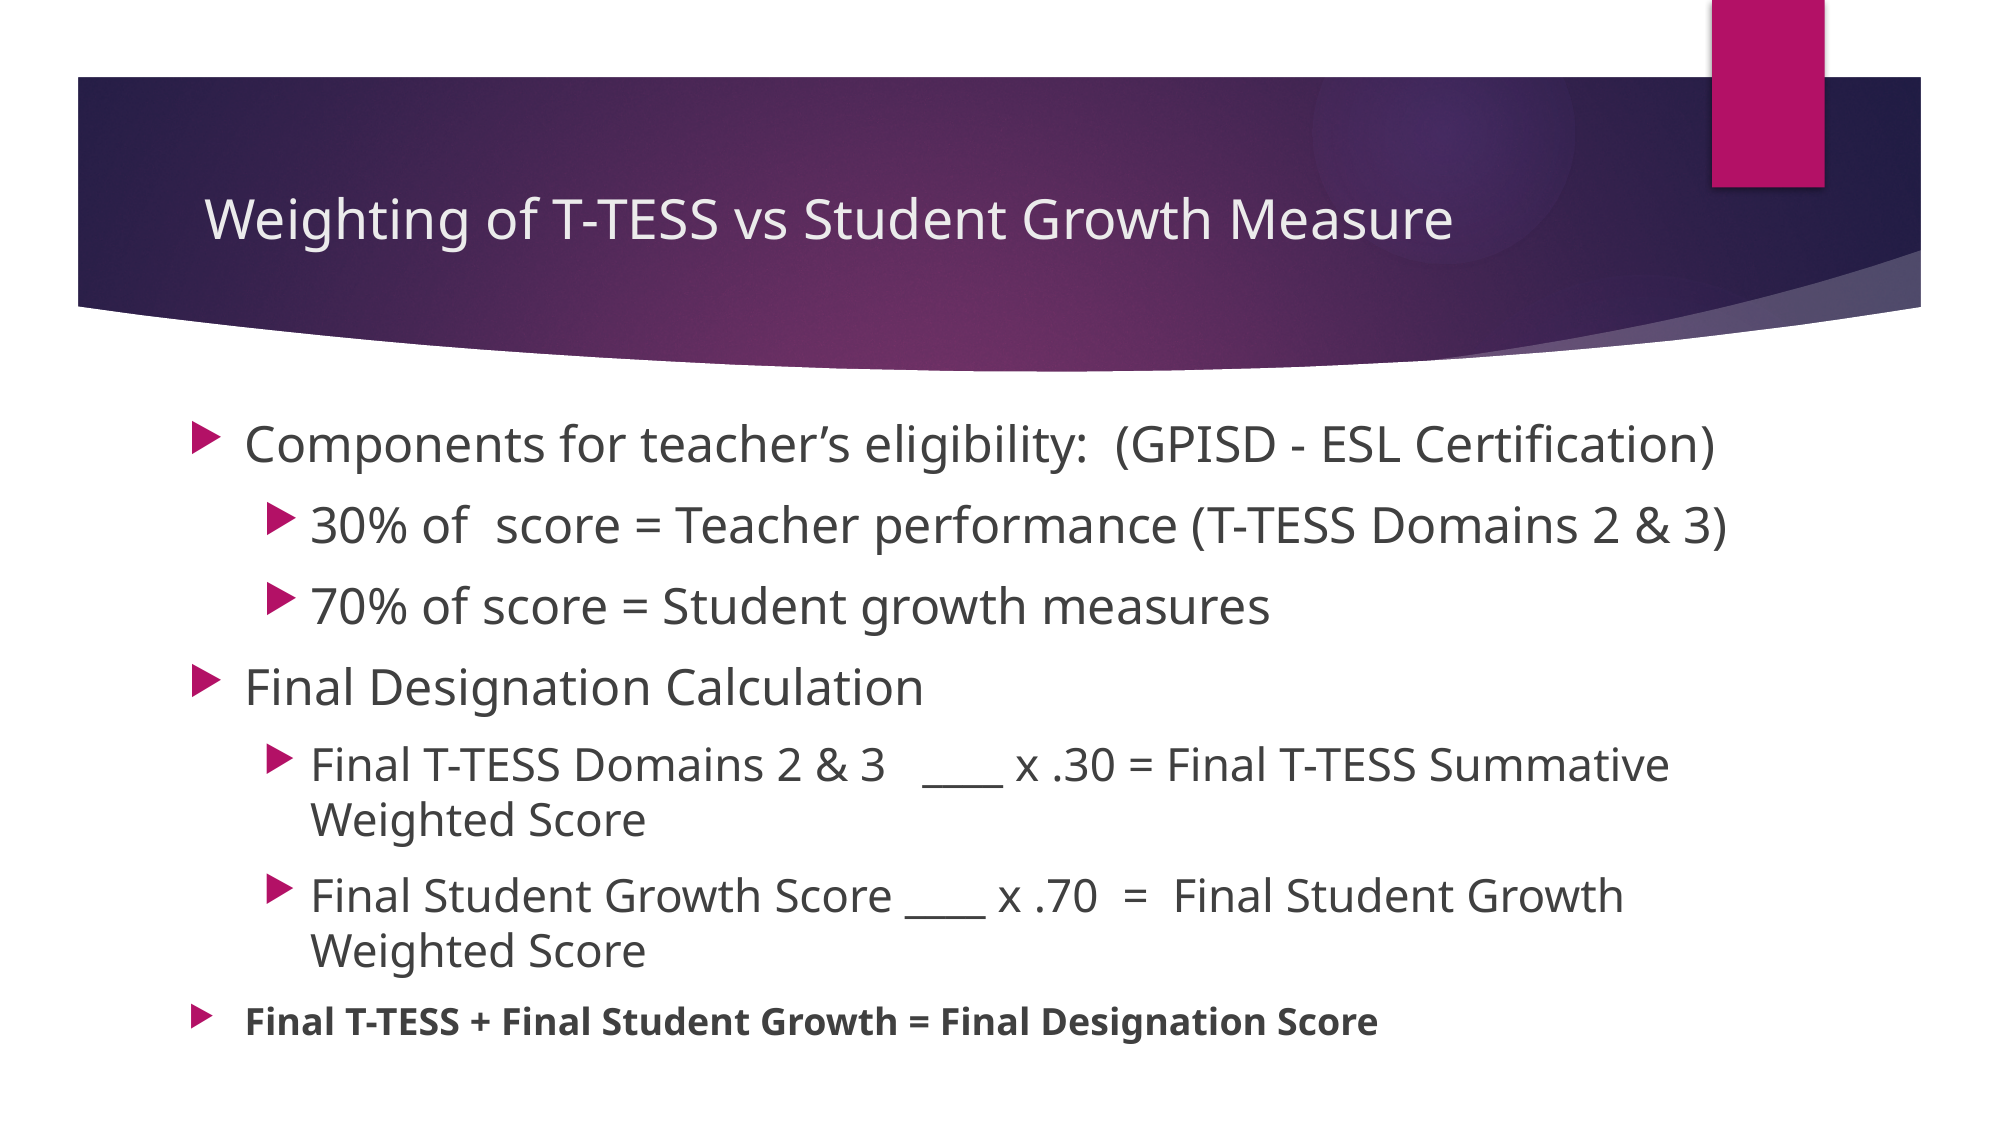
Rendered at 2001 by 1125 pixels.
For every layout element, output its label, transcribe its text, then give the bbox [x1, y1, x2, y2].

title Weighting of T-TESS vs Student Growth Measure [189, 159, 1627, 276]
list Components for teacher’s eligibility: (GPISD - ESL Certification) 30% of score = Teacher performance (T-TESS Domains 2 & 3) 70% of score = Student growth measures Final Designation Calculation Final T-TESS Domains 2 & 3 ____ x .30 = Final T-TESS Summative Weighted Score Final Student Growth Score ____ x .70 = Final Student Growth Weighted Score Final T-TESS + Final Student Growth = Final Designation Score [173, 405, 1793, 1068]
